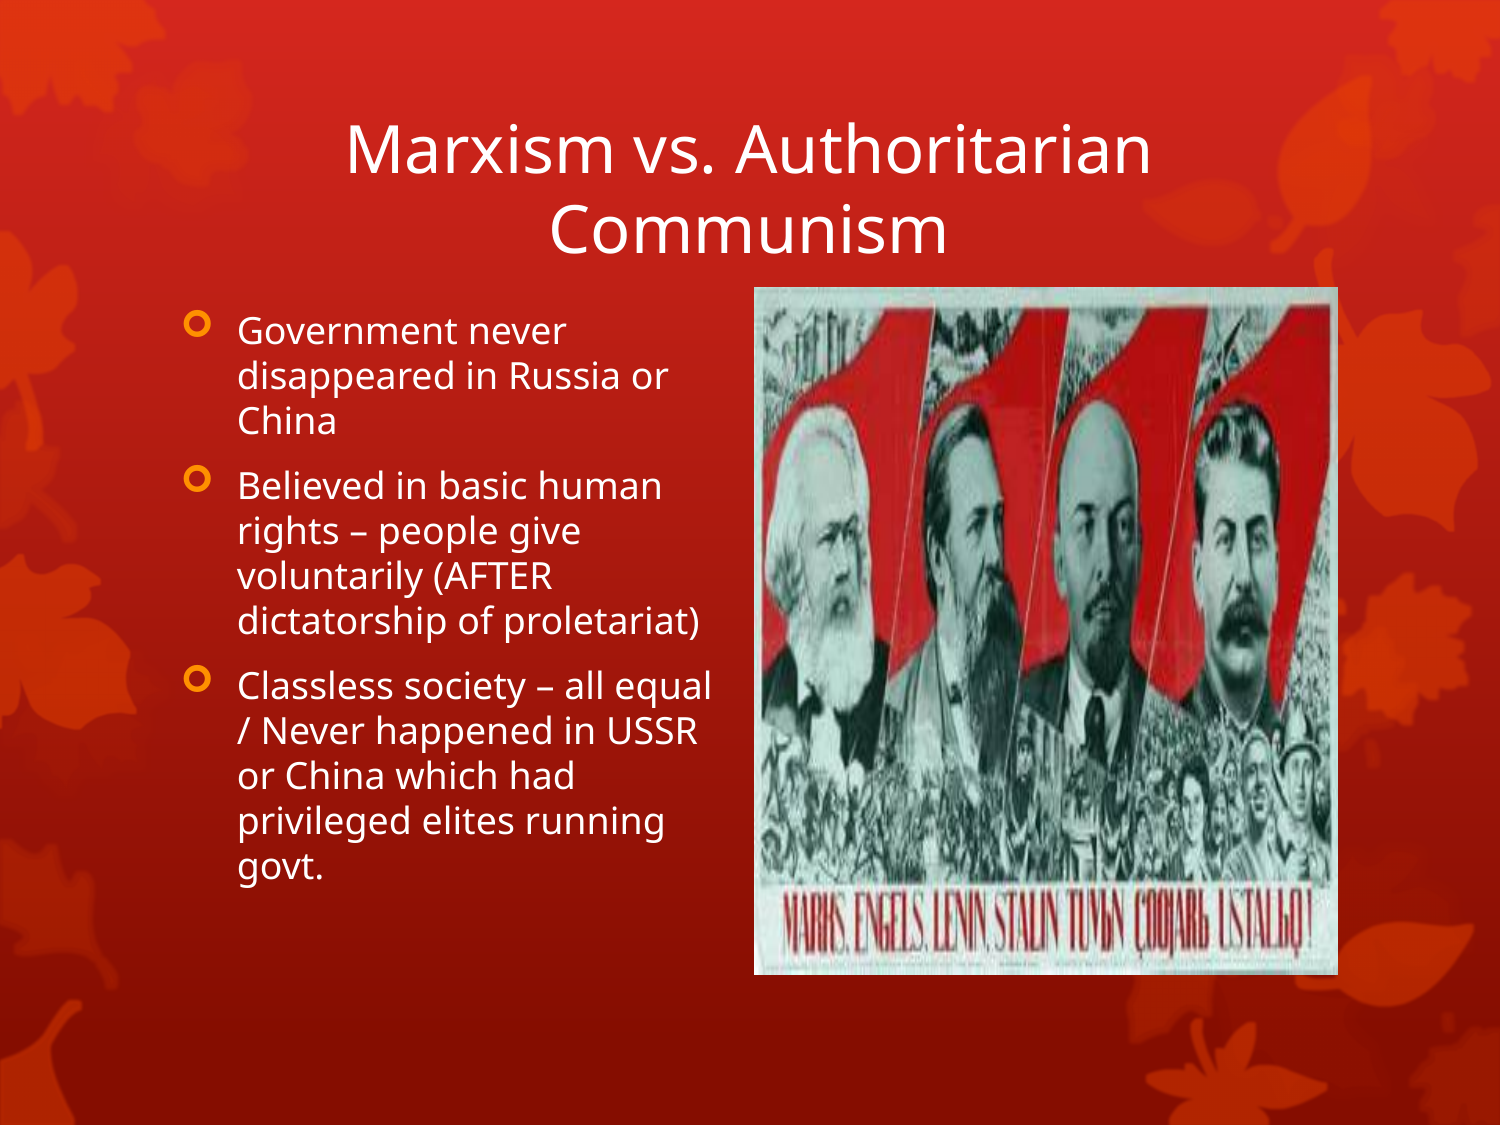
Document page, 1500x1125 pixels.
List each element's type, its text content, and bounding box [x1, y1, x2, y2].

title Marxism vs. Authoritarian Communism [165, 110, 1334, 263]
picture [754, 286, 1339, 976]
list Government never disappeared in Russia or China Believed in basic human rights – people give voluntarily (AFTER dictatorship of proletariat) Classless society – all equal / Never happened in USSR or China which had privileged elites running govt. [165, 296, 735, 962]
